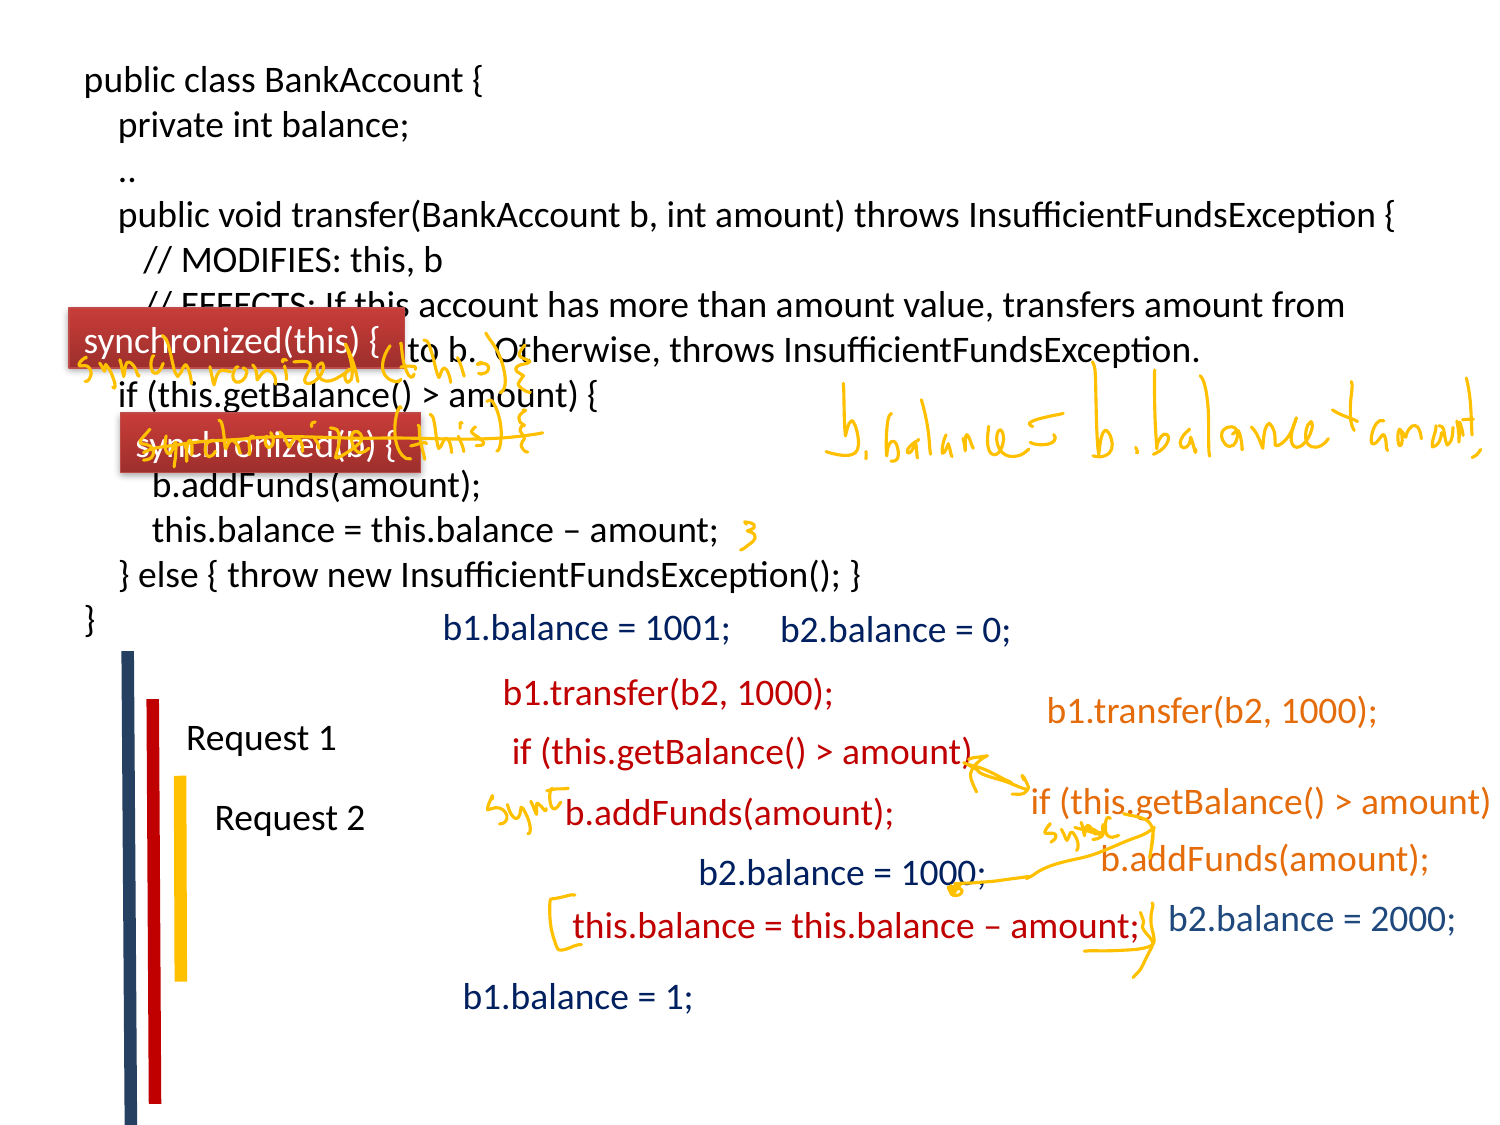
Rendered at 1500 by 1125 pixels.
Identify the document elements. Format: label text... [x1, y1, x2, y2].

text_box synchronized(b) { [120, 412, 421, 473]
text_box b2.balance = 2000; [1153, 886, 1472, 946]
text_box this.balance = this.balance – amount; [557, 893, 1153, 954]
text_box b1.balance = 1001; [427, 596, 746, 656]
text_box if (this.getBalance() > amount) [497, 719, 989, 780]
text_box b2.balance = 0; [765, 597, 1027, 658]
text_box b1.balance = 1; [447, 964, 709, 1025]
text_box synchronized(this) { [68, 307, 405, 369]
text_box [0, 935, 417, 941]
text_box b1.transfer(b2, 1000); [487, 660, 849, 720]
text_box Request 1 [171, 705, 353, 766]
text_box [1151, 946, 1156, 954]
text_box b.addFunds(amount); [550, 780, 910, 841]
text_box if (this.getBalance() > amount) [1015, 769, 1500, 830]
text_box public class BankAccount { private int balance; .. public void transfer(BankAccount b, int amount) throws InsufficientFundsException { // MODIFIES: this, b // EFFECTS: If this account has more than amount value, transfers amount from // this account to b. Otherwise, throws InsufficientFundsException. if (this.getBalance() > amount) { b.addFunds(amount); this.balance = this.balance – amount; } else { throw new InsufficientFundsException(); } } [69, 47, 1413, 647]
text_box b1.transfer(b2, 1000); [1031, 678, 1394, 739]
text_box b2.balance = 1000; [683, 840, 1002, 893]
text_box b.addFunds(amount); [1085, 827, 1446, 887]
text_box Request 2 [199, 785, 381, 846]
